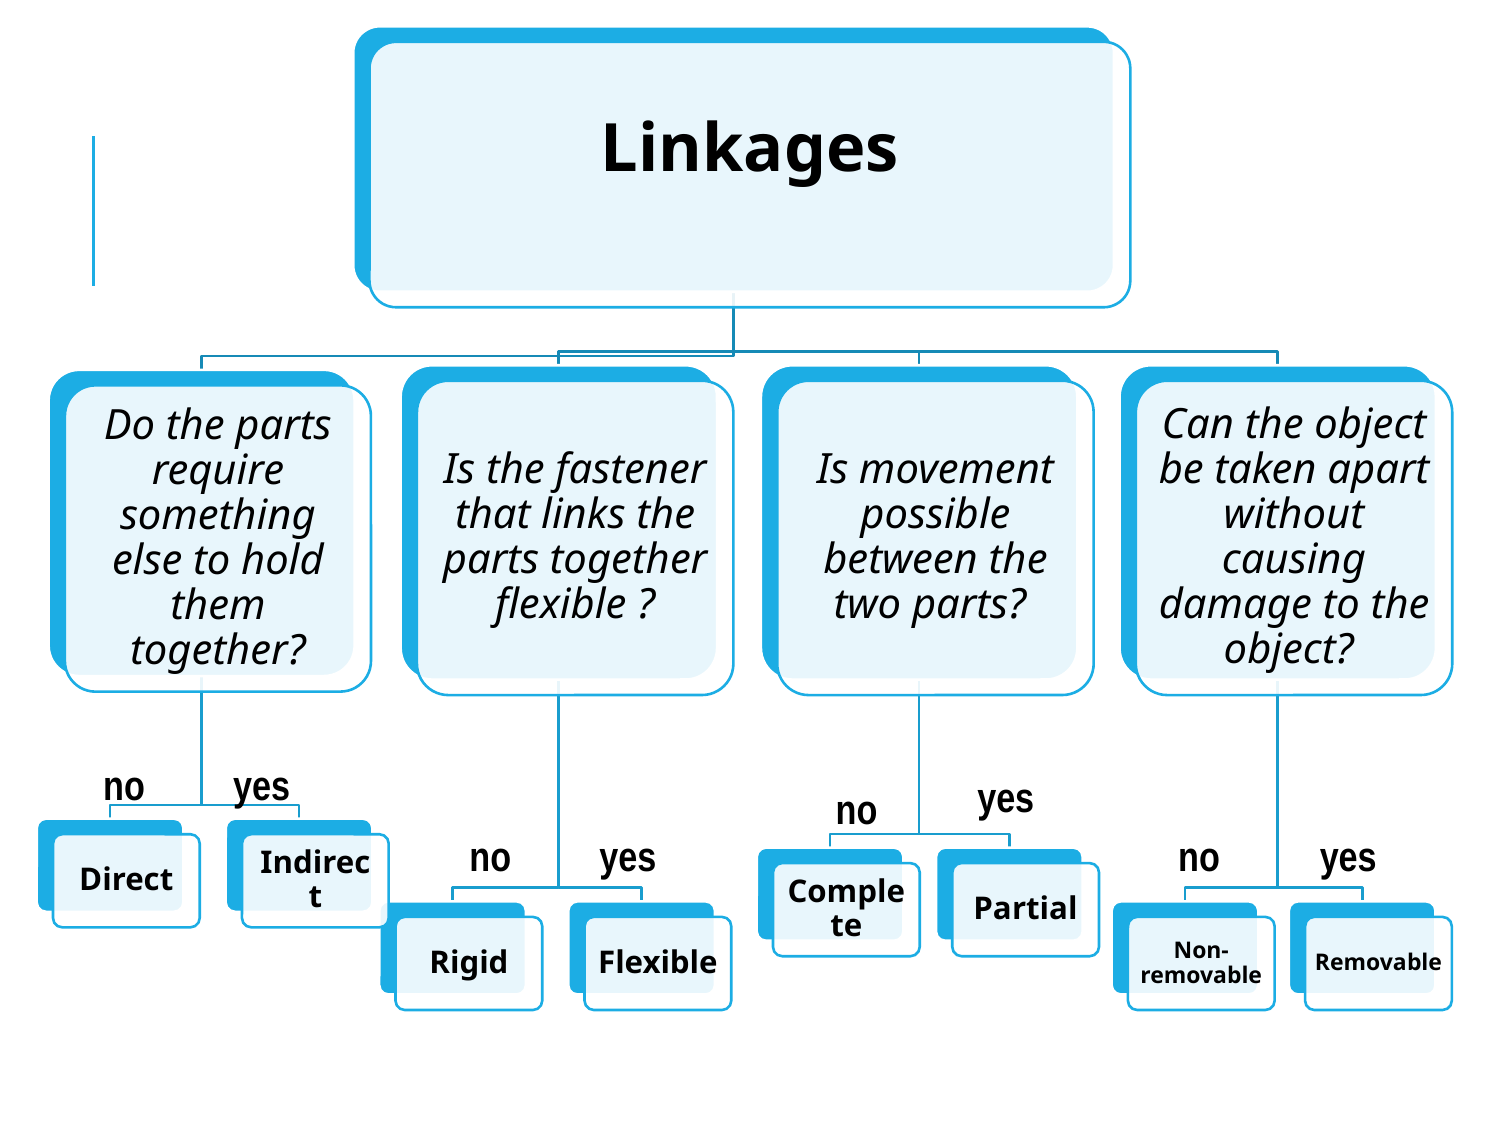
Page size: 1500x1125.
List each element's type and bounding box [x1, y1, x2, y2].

text_box [38, 41, 1459, 1051]
